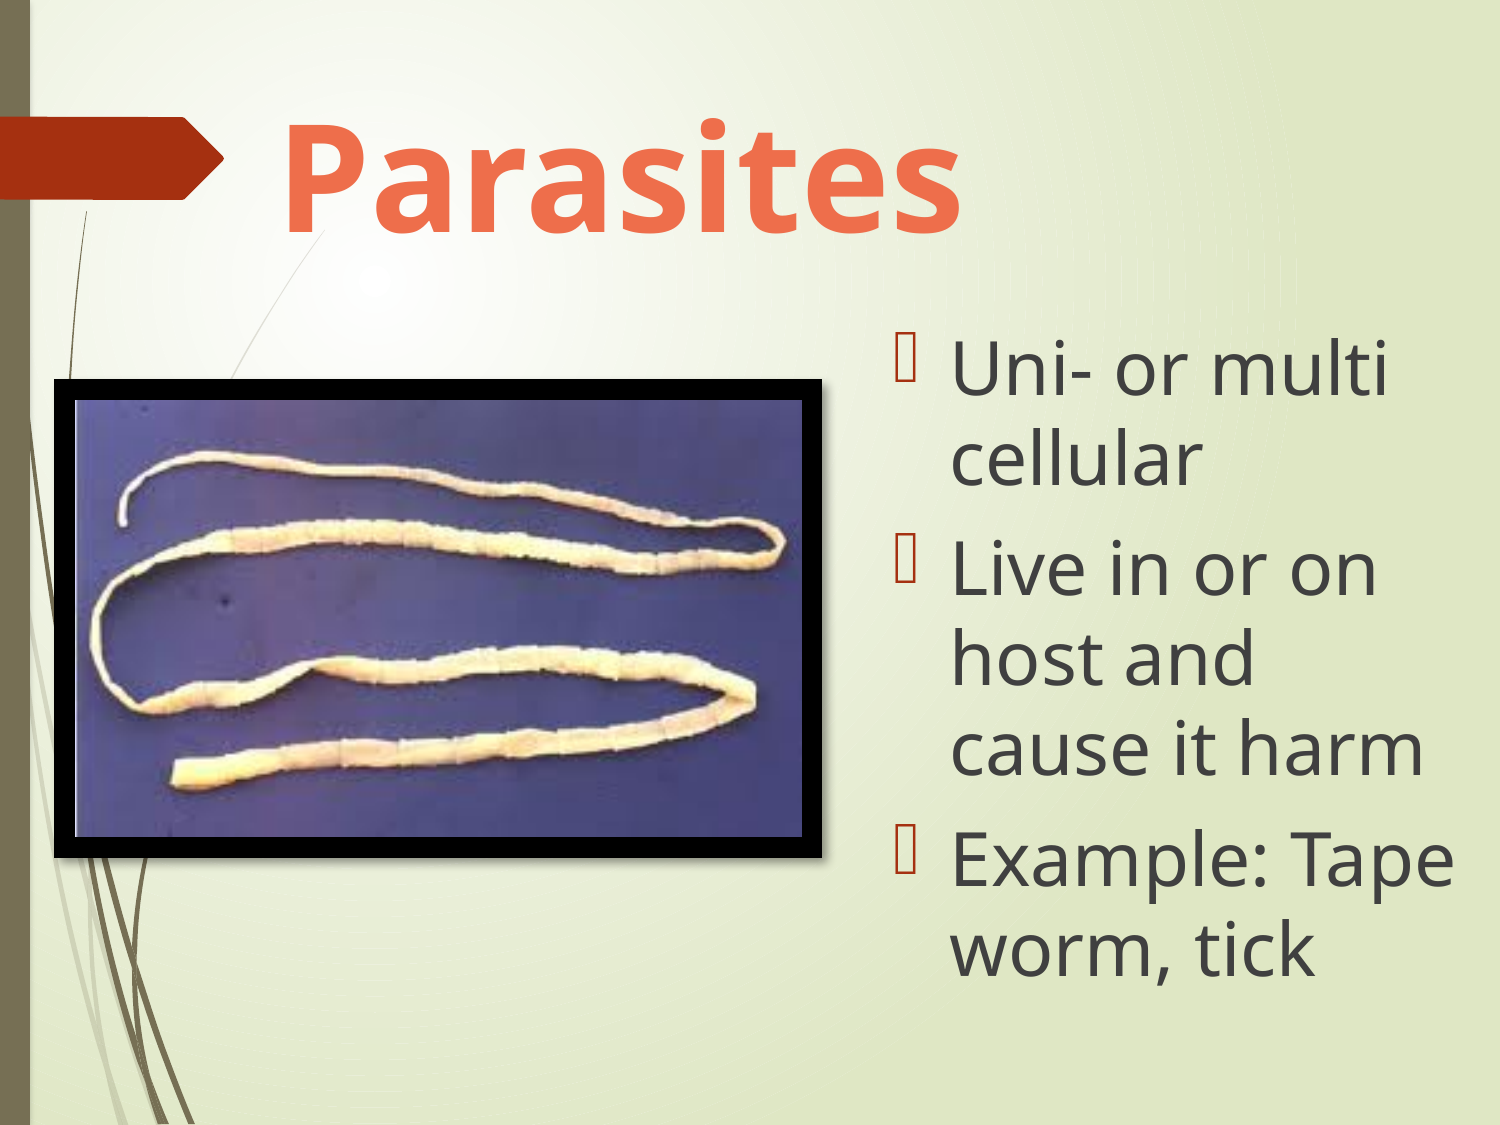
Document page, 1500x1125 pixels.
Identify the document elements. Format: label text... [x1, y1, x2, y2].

title Parasites [261, 75, 1343, 286]
picture [74, 399, 802, 838]
list Uni- or multi cellular Live in or on host and cause it harm Example: Tape worm, tick [878, 312, 1488, 822]
